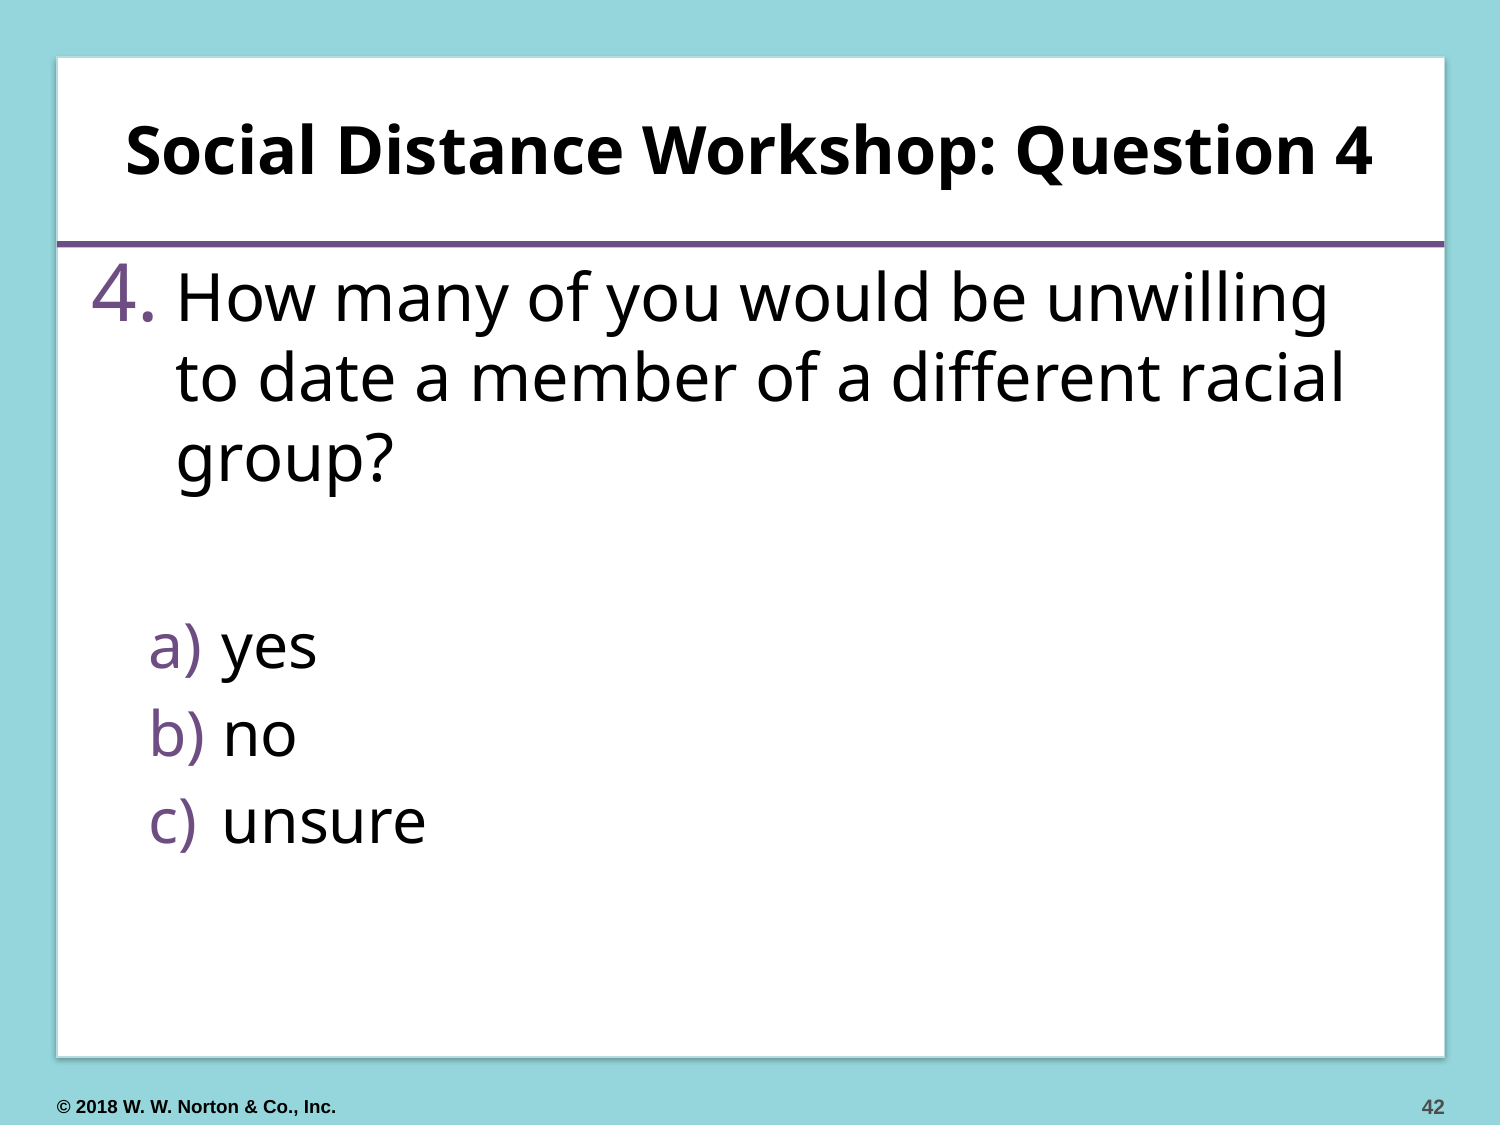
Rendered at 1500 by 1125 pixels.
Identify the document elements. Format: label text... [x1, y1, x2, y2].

list How many of you would be unwilling to date a member of a different racial group? yes no unsure [76, 247, 1413, 1025]
title Social Distance Workshop: Question 4 [57, 57, 1443, 238]
